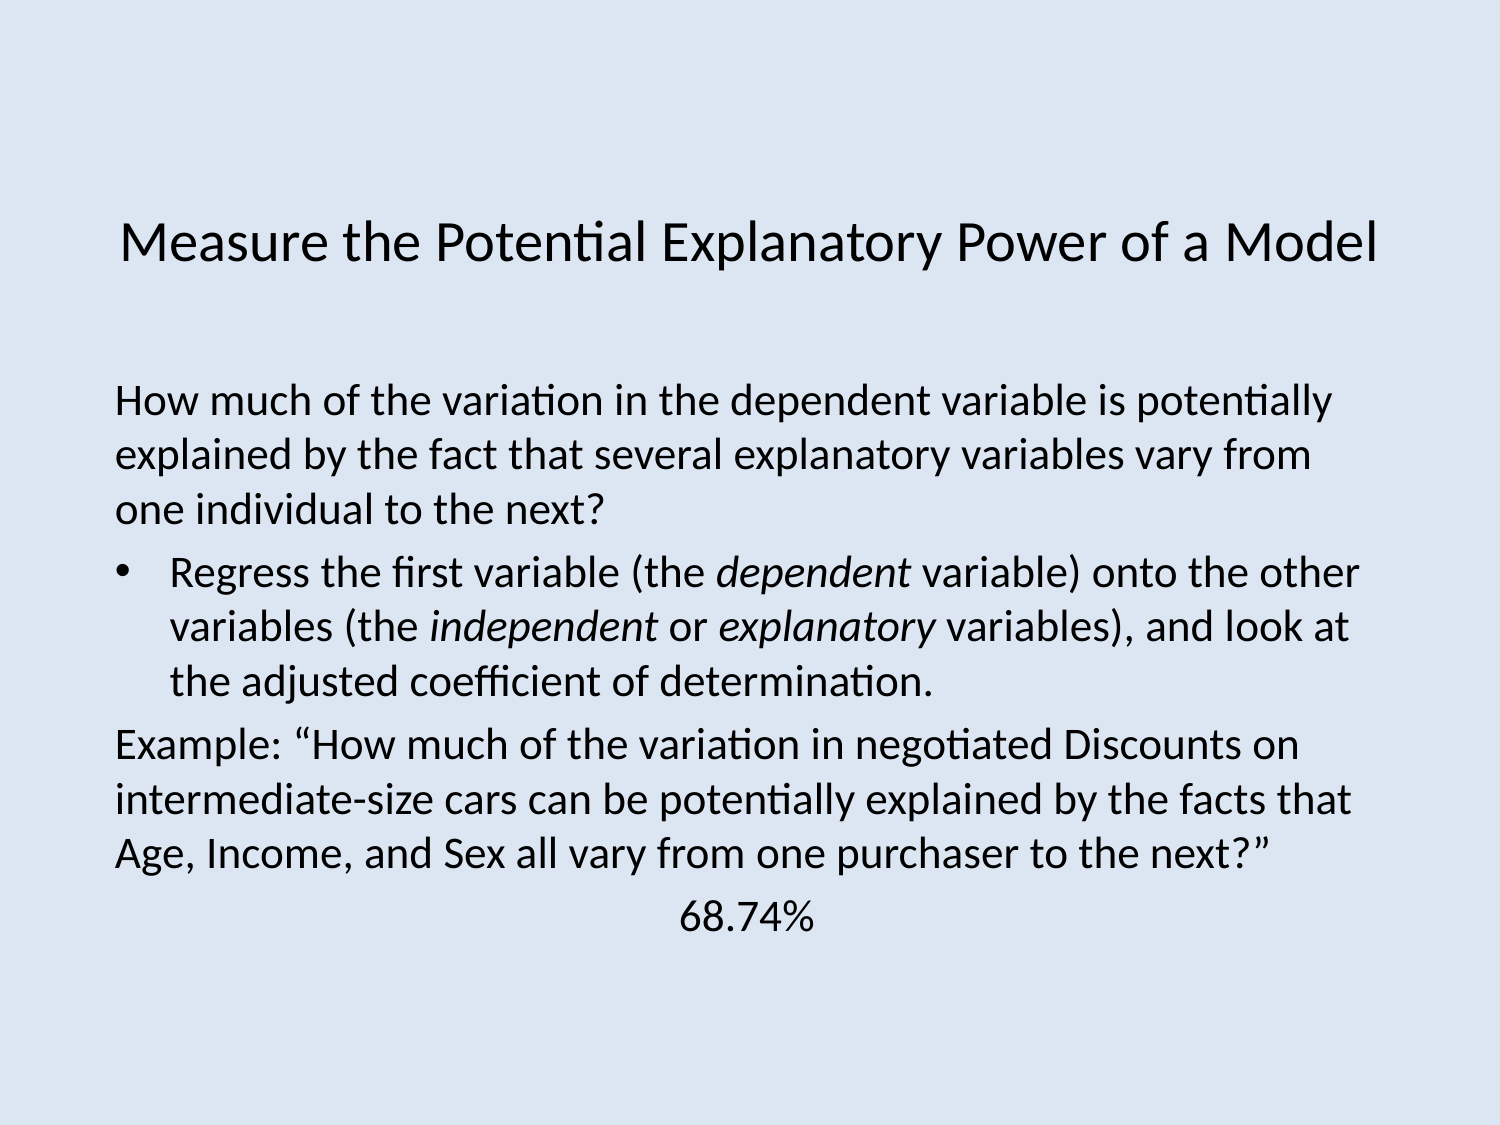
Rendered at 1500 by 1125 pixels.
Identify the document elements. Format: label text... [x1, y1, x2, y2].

list How much of the variation in the dependent variable is potentially explained by the fact that several explanatory variables vary from one individual to the next? Regress the first variable (the dependent variable) onto the other variables (the independent or explanatory variables), and look at the adjusted coefficient of determination. Example: “How much of the variation in negotiated Discounts on intermediate-size cars can be potentially explained by the facts that Age, Income, and Sex all vary from one purchaser to the next?” 68.74% [99, 362, 1394, 957]
title Measure the Potential Explanatory Power of a Model [103, 185, 1397, 291]
